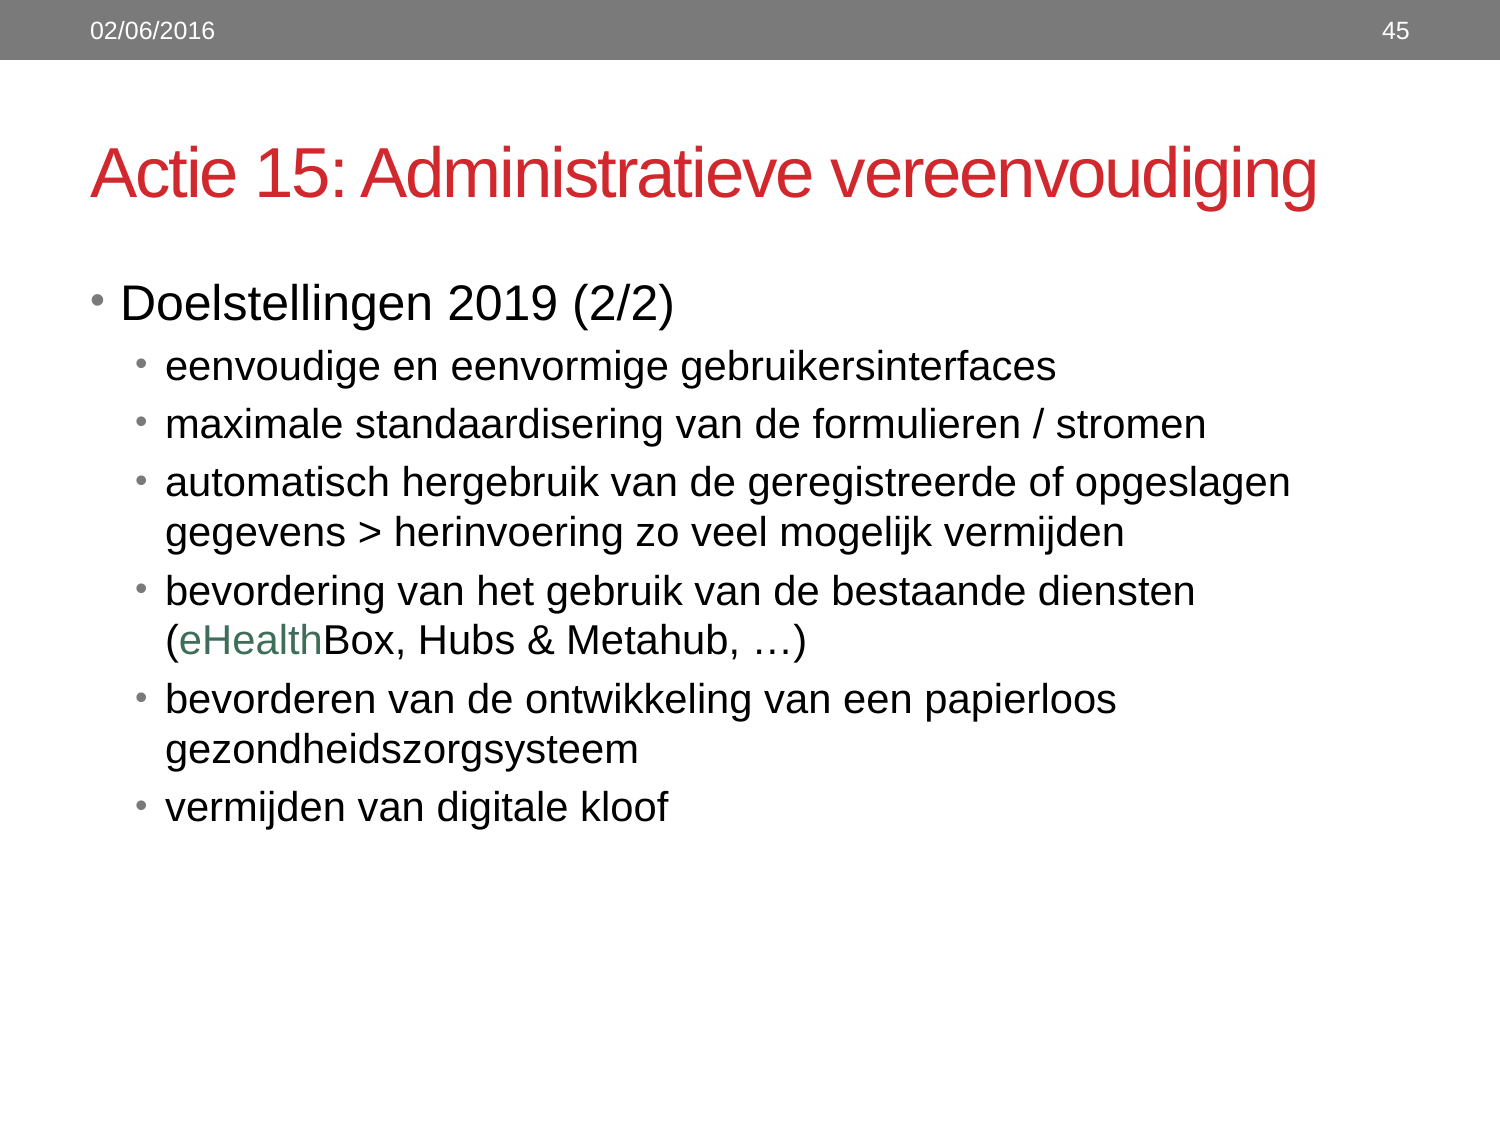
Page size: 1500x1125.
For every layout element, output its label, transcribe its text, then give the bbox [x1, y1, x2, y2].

list Doelstellingen 2019 (2/2) eenvoudige en eenvormige gebruikersinterfaces maximale standaardisering van de formulieren / stromen automatisch hergebruik van de geregistreerde of opgeslagen gegevens > herinvoering zo veel mogelijk vermijden bevordering van het gebruik van de bestaande diensten (eHealthBox, Hubs & Metahub, …) bevorderen van de ontwikkeling van een papierloos gezondheidszorgsysteem vermijden van digitale kloof [75, 262, 1425, 1063]
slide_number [75, 3, 550, 57]
slide_number 45 [1250, 3, 1425, 57]
title Actie 15: Administratieve vereenvoudiging [75, 87, 1425, 250]
